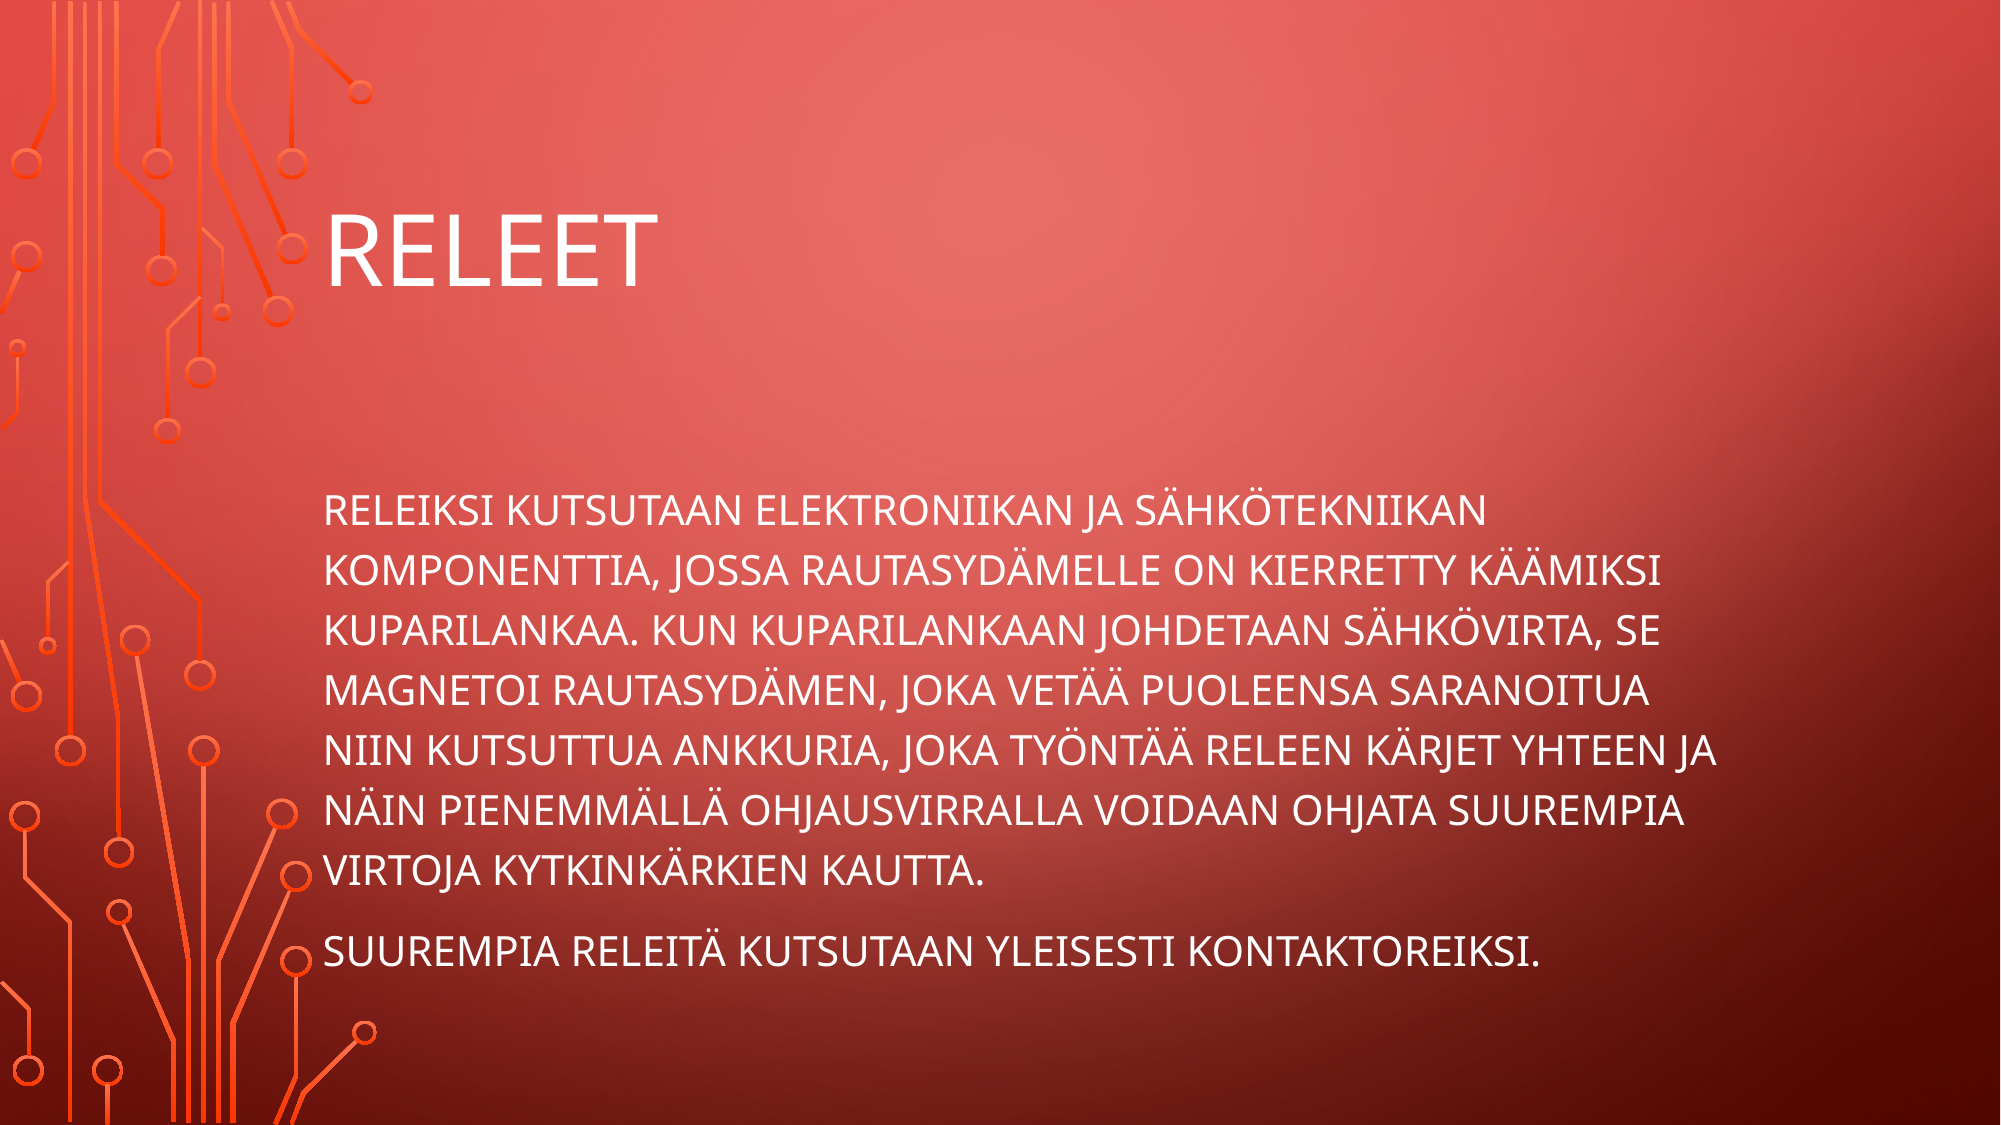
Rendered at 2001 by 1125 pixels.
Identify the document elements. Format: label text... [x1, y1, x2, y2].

title Releet [307, 184, 1750, 317]
subtitle Releiksi kutsutaan elektroniikan ja sähkötekniikan komponenttia, jossa rautasydämelle on kierretty käämiksi kuparilankaa. Kun kuparilankaan johdetaan sähkövirta, se magnetoi rautasydämen, joka vetää puoleensa saranoitua niin kutsuttua ankkuria, joka työntää releen kärjet yhteen ja näin pienemmällä ohjausvirralla voidaan ohjata suurempia virtoja kytkinkärkien kautta. Suurempia releitä kutsutaan yleisesti kontaktoreiksi. [307, 466, 1750, 974]
